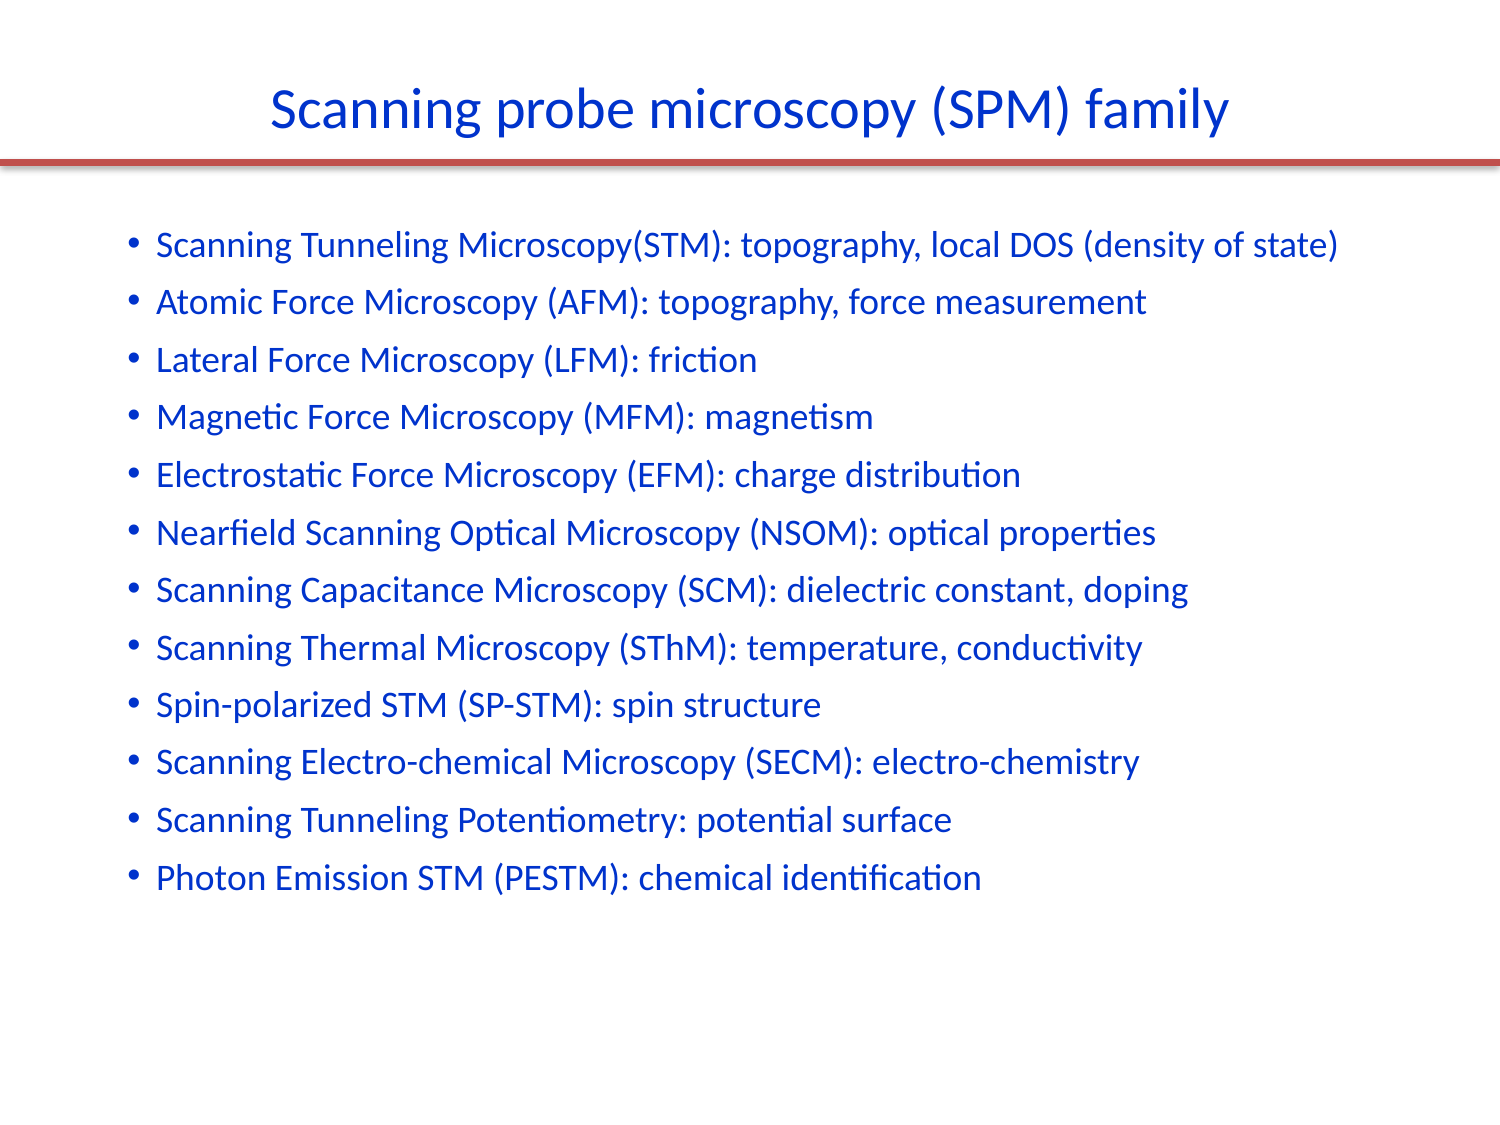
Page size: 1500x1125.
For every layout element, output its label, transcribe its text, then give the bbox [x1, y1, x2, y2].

text_box Scanning probe microscopy (SPM) family [256, 62, 1245, 148]
text_box Scanning Tunneling Microscopy(STM): topography, local DOS (density of state) Atomic Force Microscopy (AFM): topography, force measurement Lateral Force Microscopy (LFM): friction Magnetic Force Microscopy (MFM): magnetism Electrostatic Force Microscopy (EFM): charge distribution Nearfield Scanning Optical Microscopy (NSOM): optical properties Scanning Capacitance Microscopy (SCM): dielectric constant, doping Scanning Thermal Microscopy (SThM): temperature, conductivity Spin-polarized STM (SP-STM): spin structure Scanning Electro-chemical Microscopy (SECM): electro-chemistry Scanning Tunneling Potentiometry: potential surface Photon Emission STM (PESTM): chemical identification [112, 212, 1388, 905]
